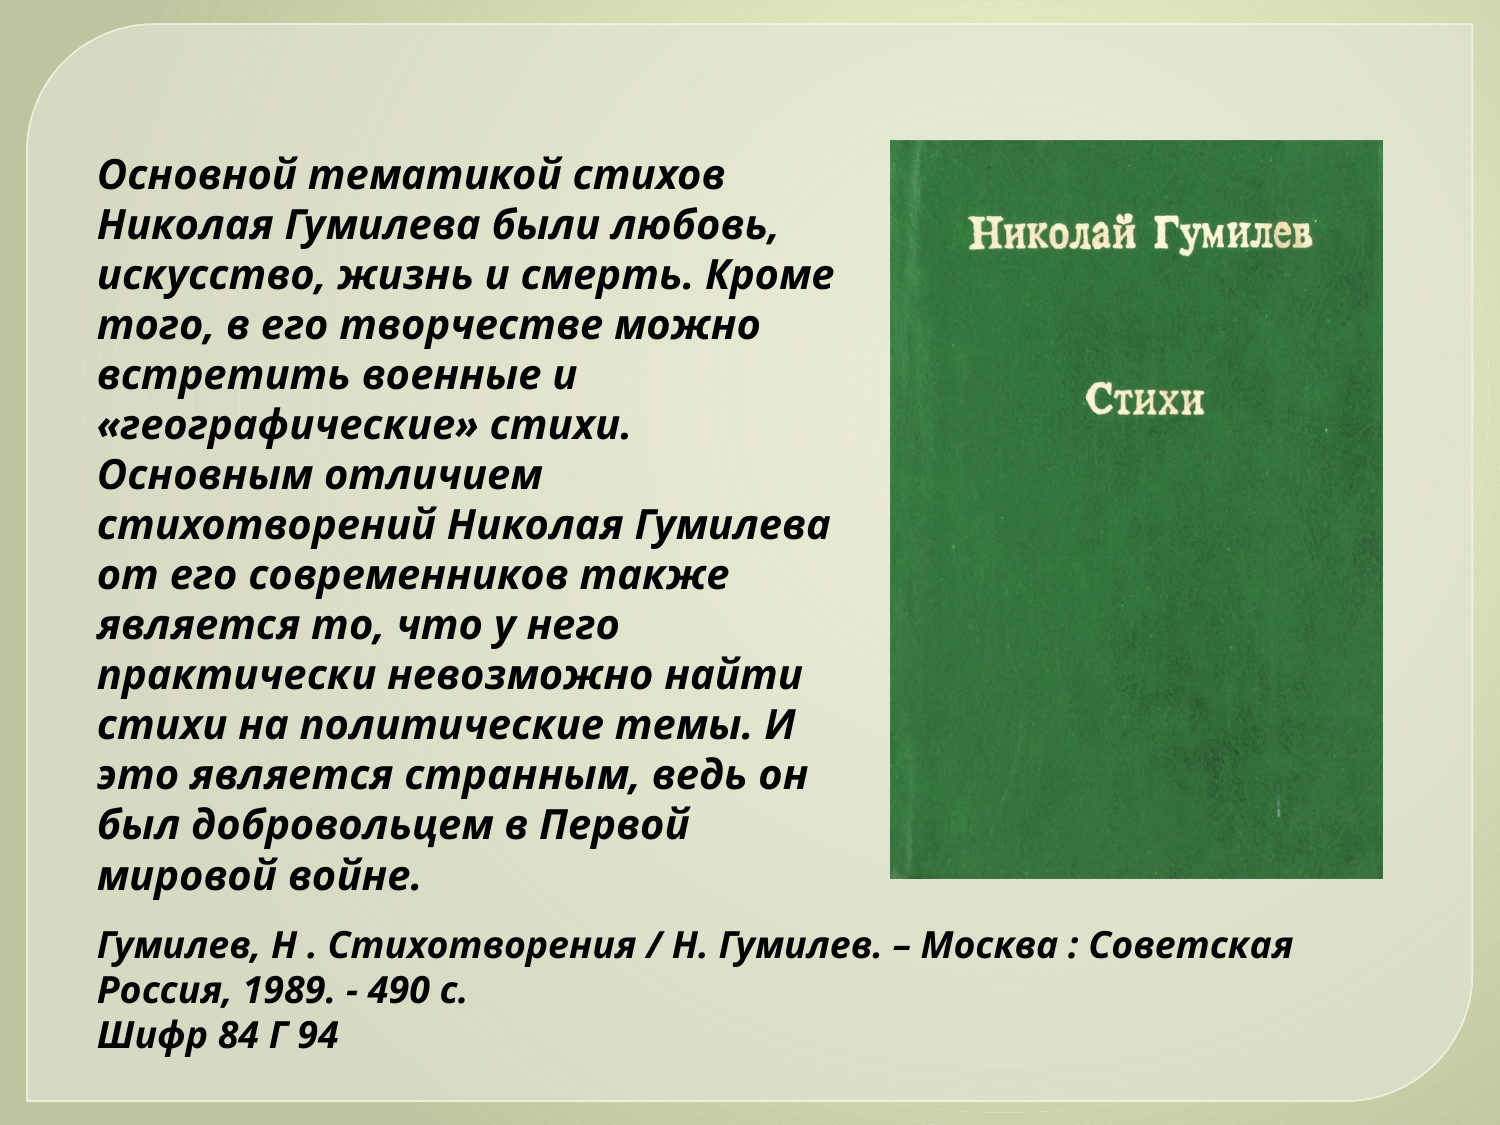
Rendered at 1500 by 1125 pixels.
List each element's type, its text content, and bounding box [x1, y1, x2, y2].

text_box Гумилев, Н . Стихотворения / Н. Гумилев. – Москва : Советская Россия, 1989. - 490 с. Шифр 84 Г 94 [82, 913, 1442, 1064]
text_box Основной тематикой стихов Николая Гумилева были любовь, искусство, жизнь и смерть. Кроме того, в его творчестве можно встретить военные и «географические» стихи. Основным отличием стихотворений Николая Гумилева от его современников также является то, что у него практически невозможно найти стихи на политические темы. И это является странным, ведь он был добровольцем в Первой мировой войне. [82, 140, 856, 913]
picture [890, 140, 1383, 880]
